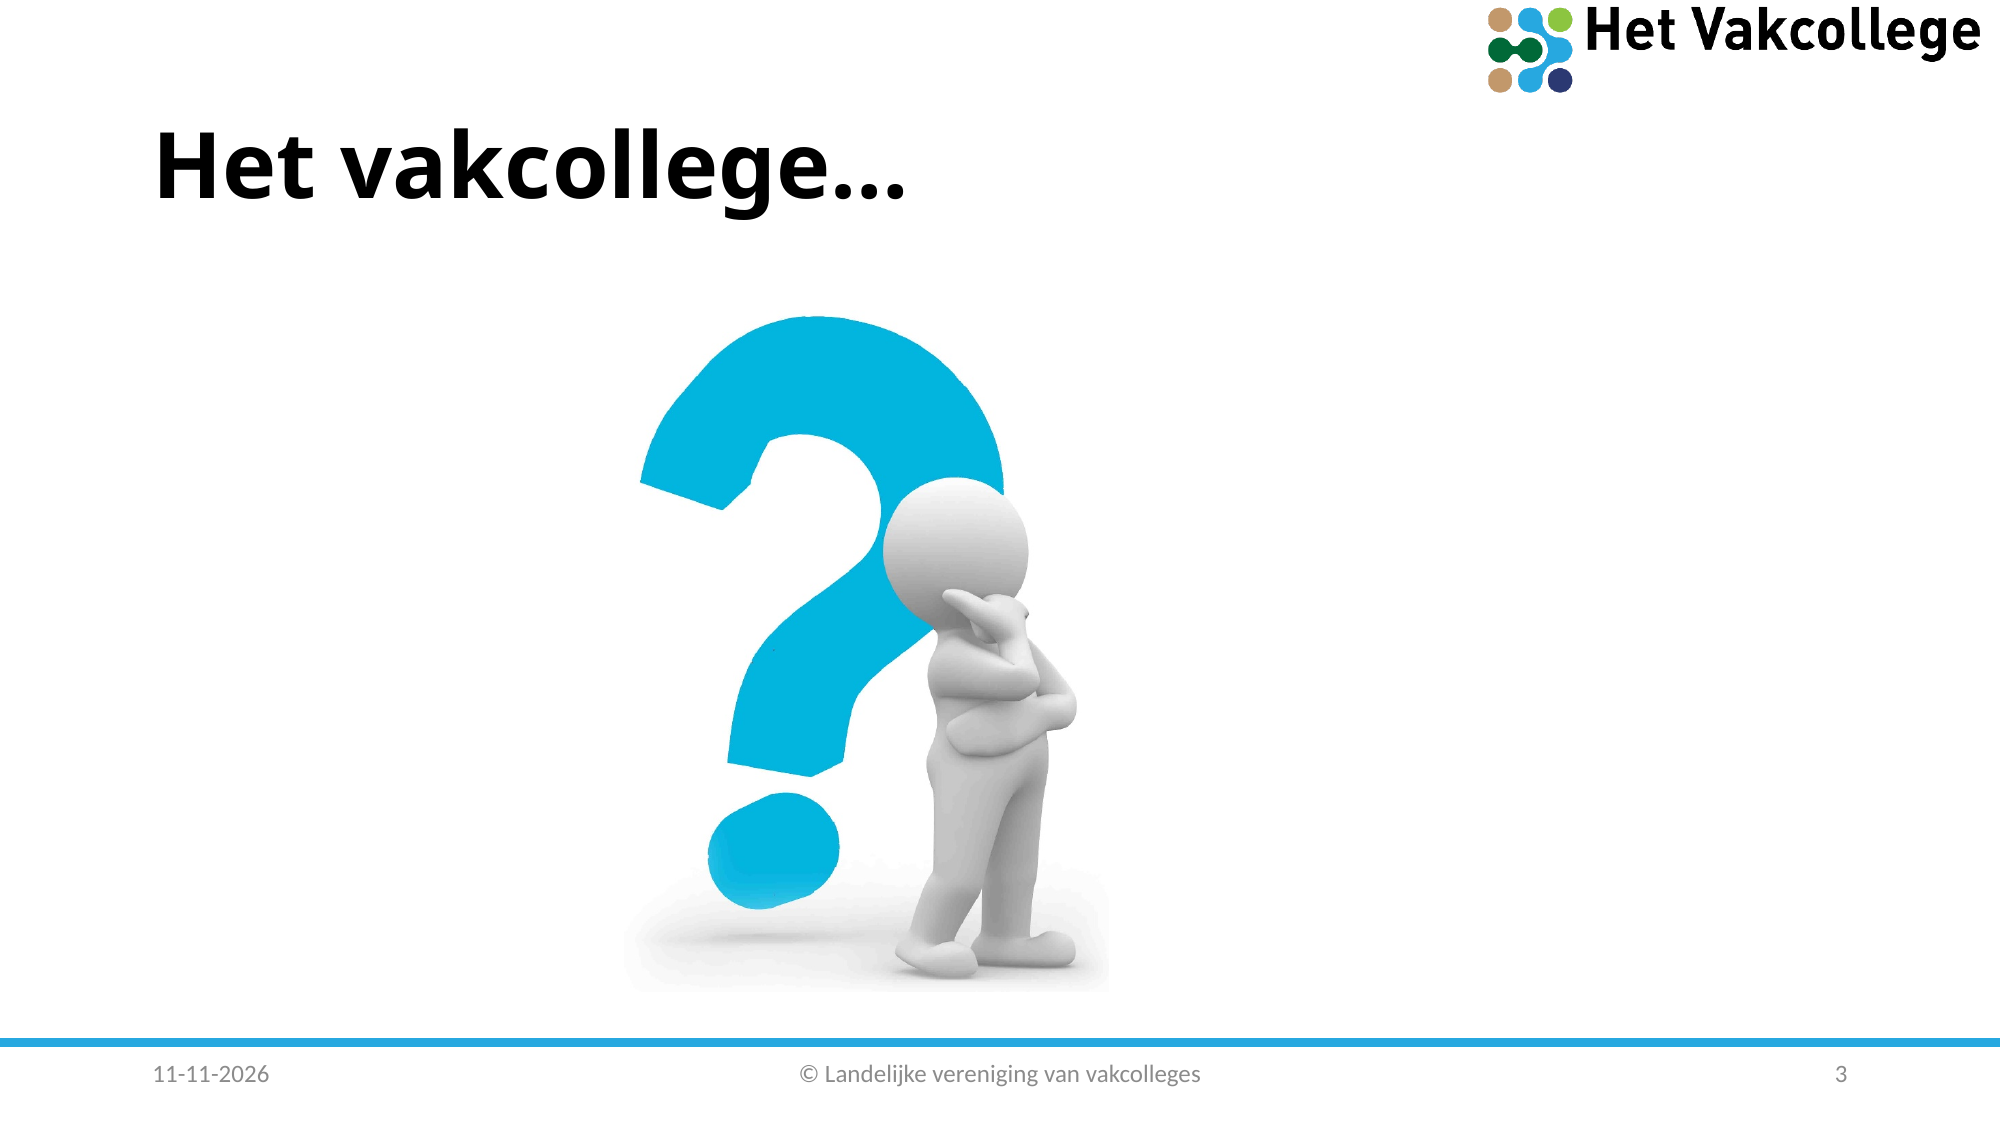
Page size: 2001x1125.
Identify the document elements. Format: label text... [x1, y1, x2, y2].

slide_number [137, 1042, 588, 1103]
title Het vakcollege… [137, 59, 1863, 278]
footer © Landelijke vereniging van vakcolleges [662, 1042, 1338, 1103]
slide_number 3 [1412, 1042, 1863, 1103]
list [624, 277, 1109, 992]
picture [1486, 4, 1980, 94]
